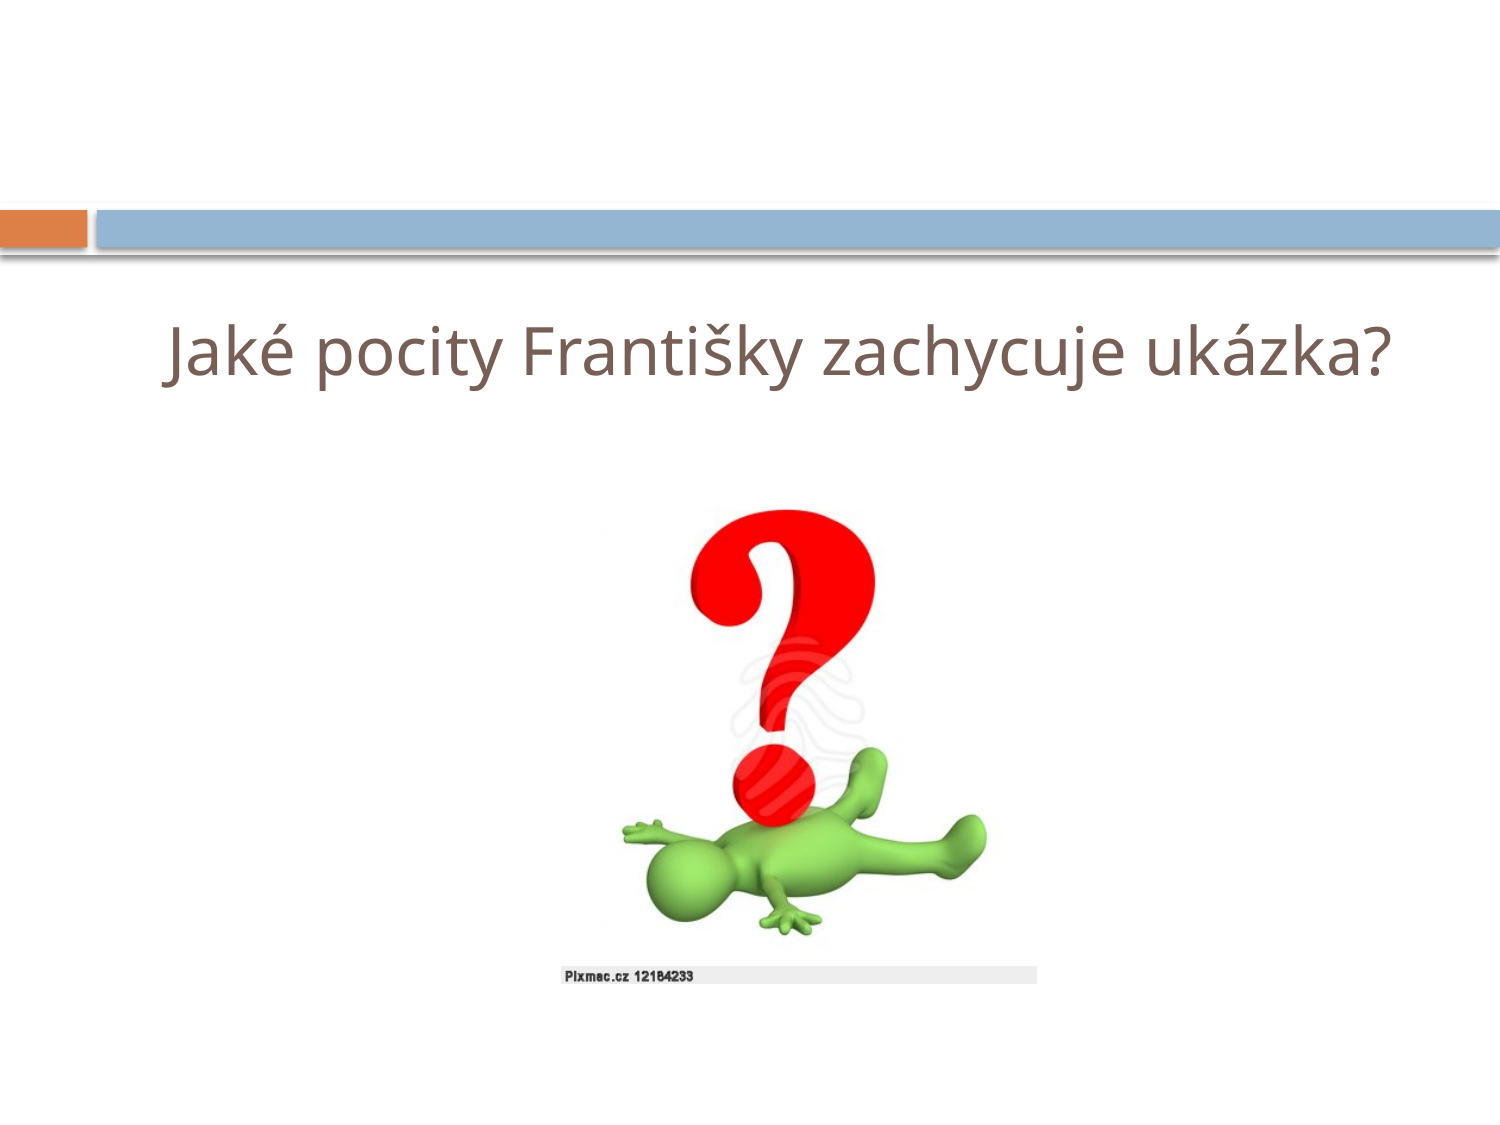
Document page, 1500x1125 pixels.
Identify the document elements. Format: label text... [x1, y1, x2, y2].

picture [560, 491, 1037, 985]
title Jaké pocity Františky zachycuje ukázka? [112, 267, 1450, 430]
